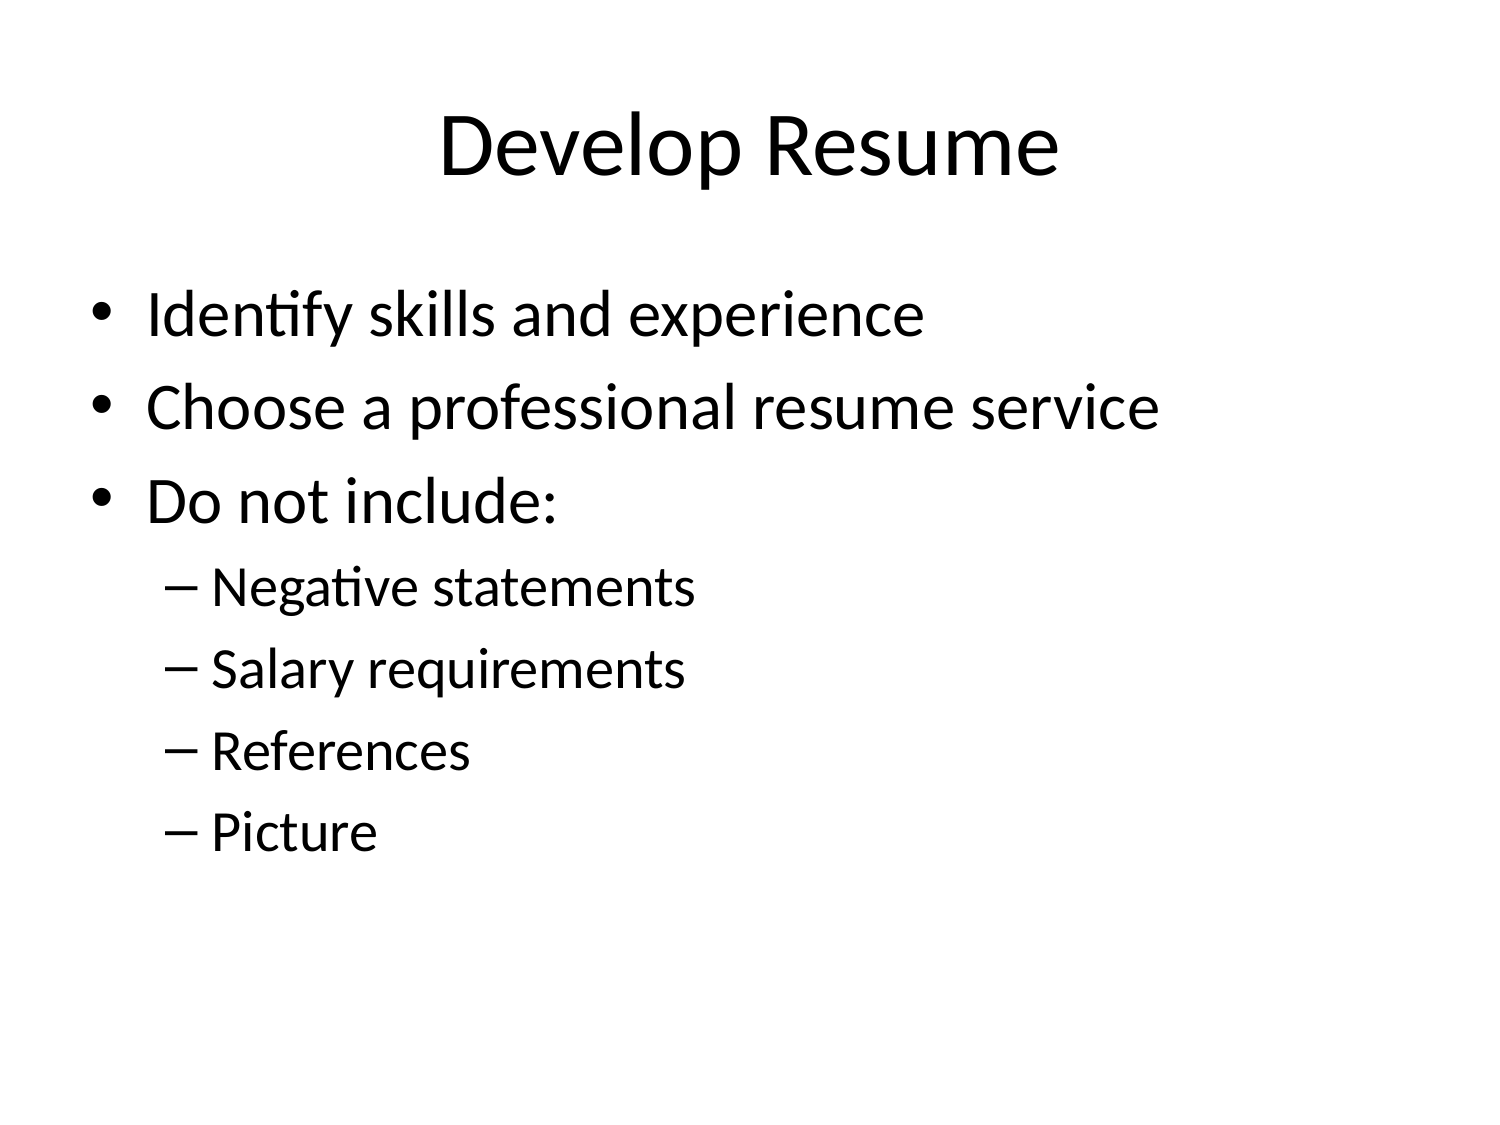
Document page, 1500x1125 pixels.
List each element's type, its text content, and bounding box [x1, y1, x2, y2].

list Identify skills and experience Choose a professional resume service Do not include: Negative statements Salary requirements References Picture [75, 262, 1425, 1005]
title Develop Resume [75, 45, 1425, 233]
